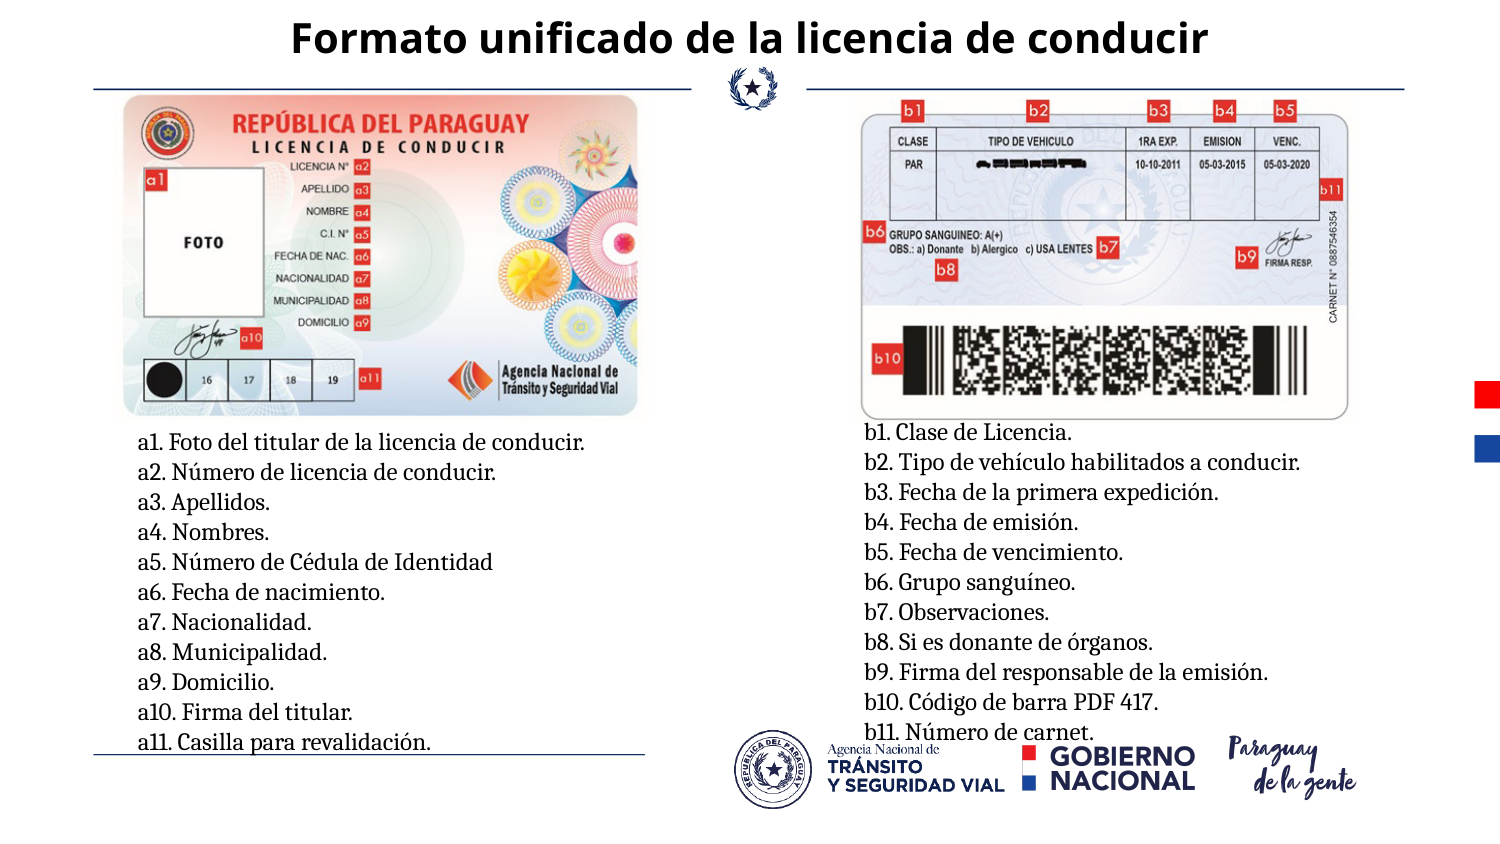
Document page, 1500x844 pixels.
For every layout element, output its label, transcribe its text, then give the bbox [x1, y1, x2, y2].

text_box b1. Clase de Licencia. b2. Tipo de vehículo habilitados a conducir. b3. Fecha de la primera expedición. b4. Fecha de emisión. b5. Fecha de vencimiento. b6. Grupo sanguíneo. b7. Observaciones. b8. Si es donante de órganos. b9. Firma del responsable de la emisión. b10. Código de barra PDF 417. b11. Número de carnet. [849, 408, 1365, 753]
text_box a1. Foto del titular de la licencia de conducir. a2. Número de licencia de conducir. a3. Apellidos. a4. Nombres. a5. Número de Cédula de Identidad a6. Fecha de nacimiento. a7. Nacionalidad. a8. Municipalidad. a9. Domicilio. a10. Firma del titular. a11. Casilla para revalidación. [123, 422, 640, 763]
picture [0, 0, 1500, 844]
text_box Formato unificado de la licencia de conducir [73, 10, 1427, 67]
